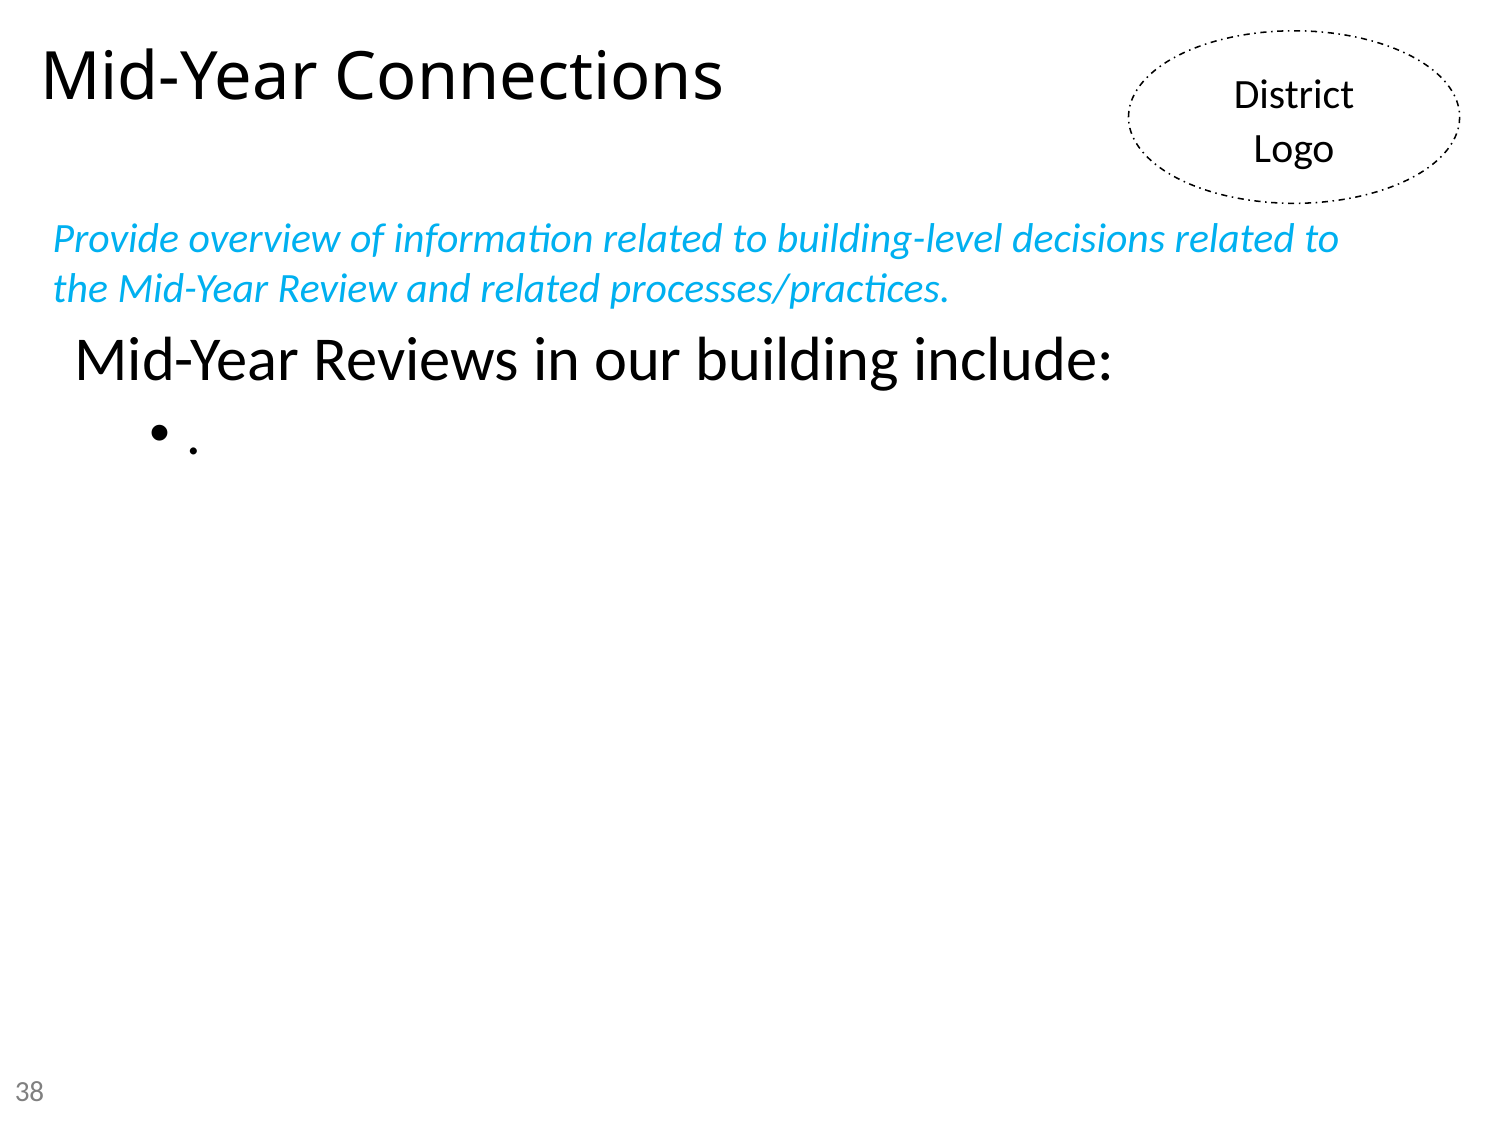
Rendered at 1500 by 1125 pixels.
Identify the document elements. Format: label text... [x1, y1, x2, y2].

text_box Provide overview of information related to building-level decisions related to the Mid-Year Review and related processes/practices. [37, 203, 1408, 318]
text_box District Logo [1128, 30, 1460, 203]
slide_number 38 [0, 1065, 338, 1125]
list Mid-Year Reviews in our building include: . [59, 319, 1408, 1002]
title Mid-Year Connections [40, 41, 1038, 124]
